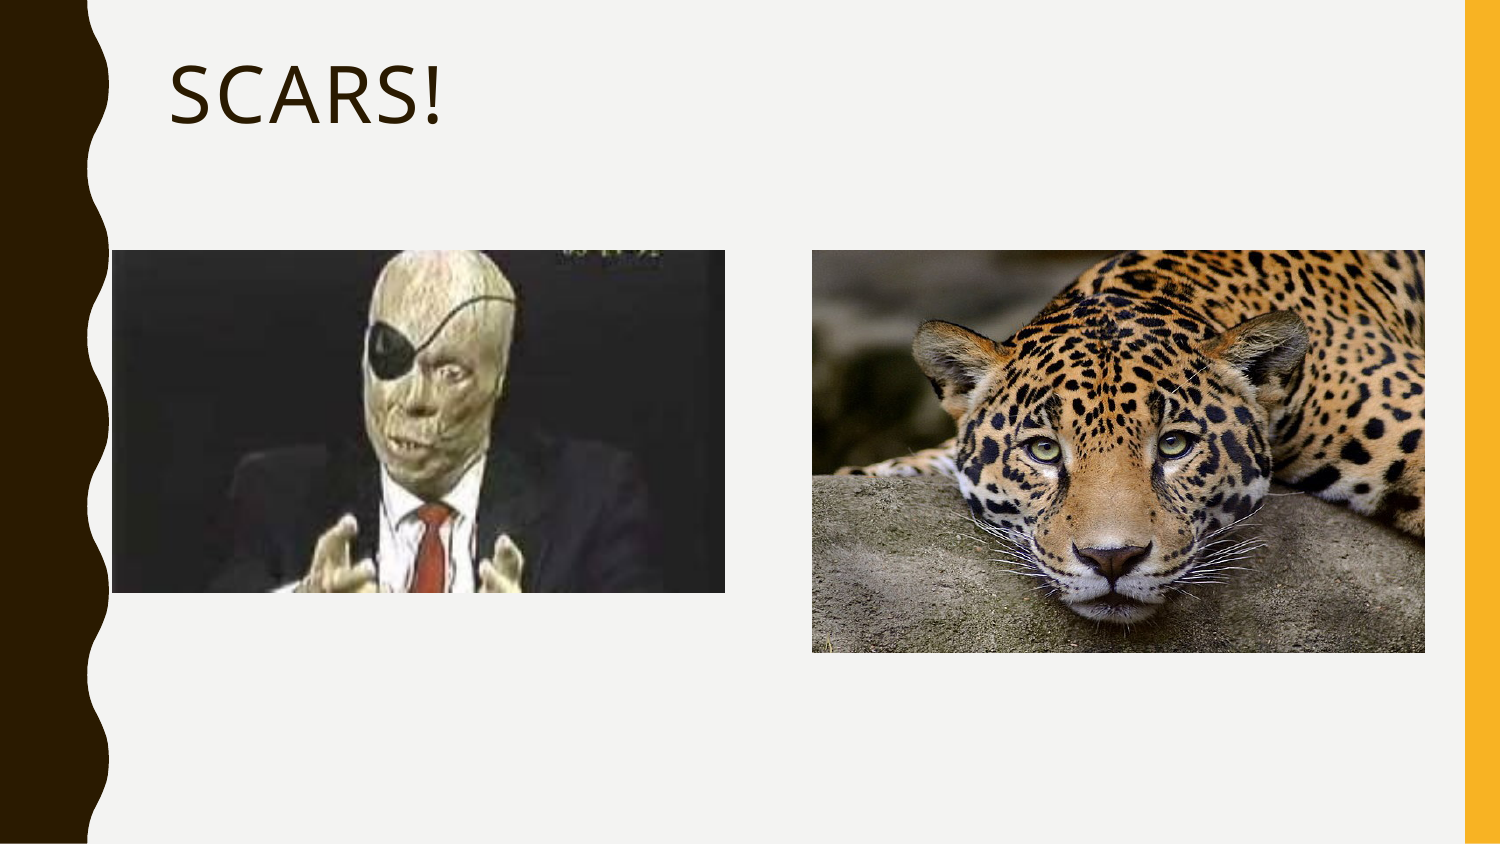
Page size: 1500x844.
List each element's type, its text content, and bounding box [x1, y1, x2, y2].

title Scars! [154, 47, 1407, 231]
picture [812, 250, 1425, 653]
picture [112, 250, 725, 593]
